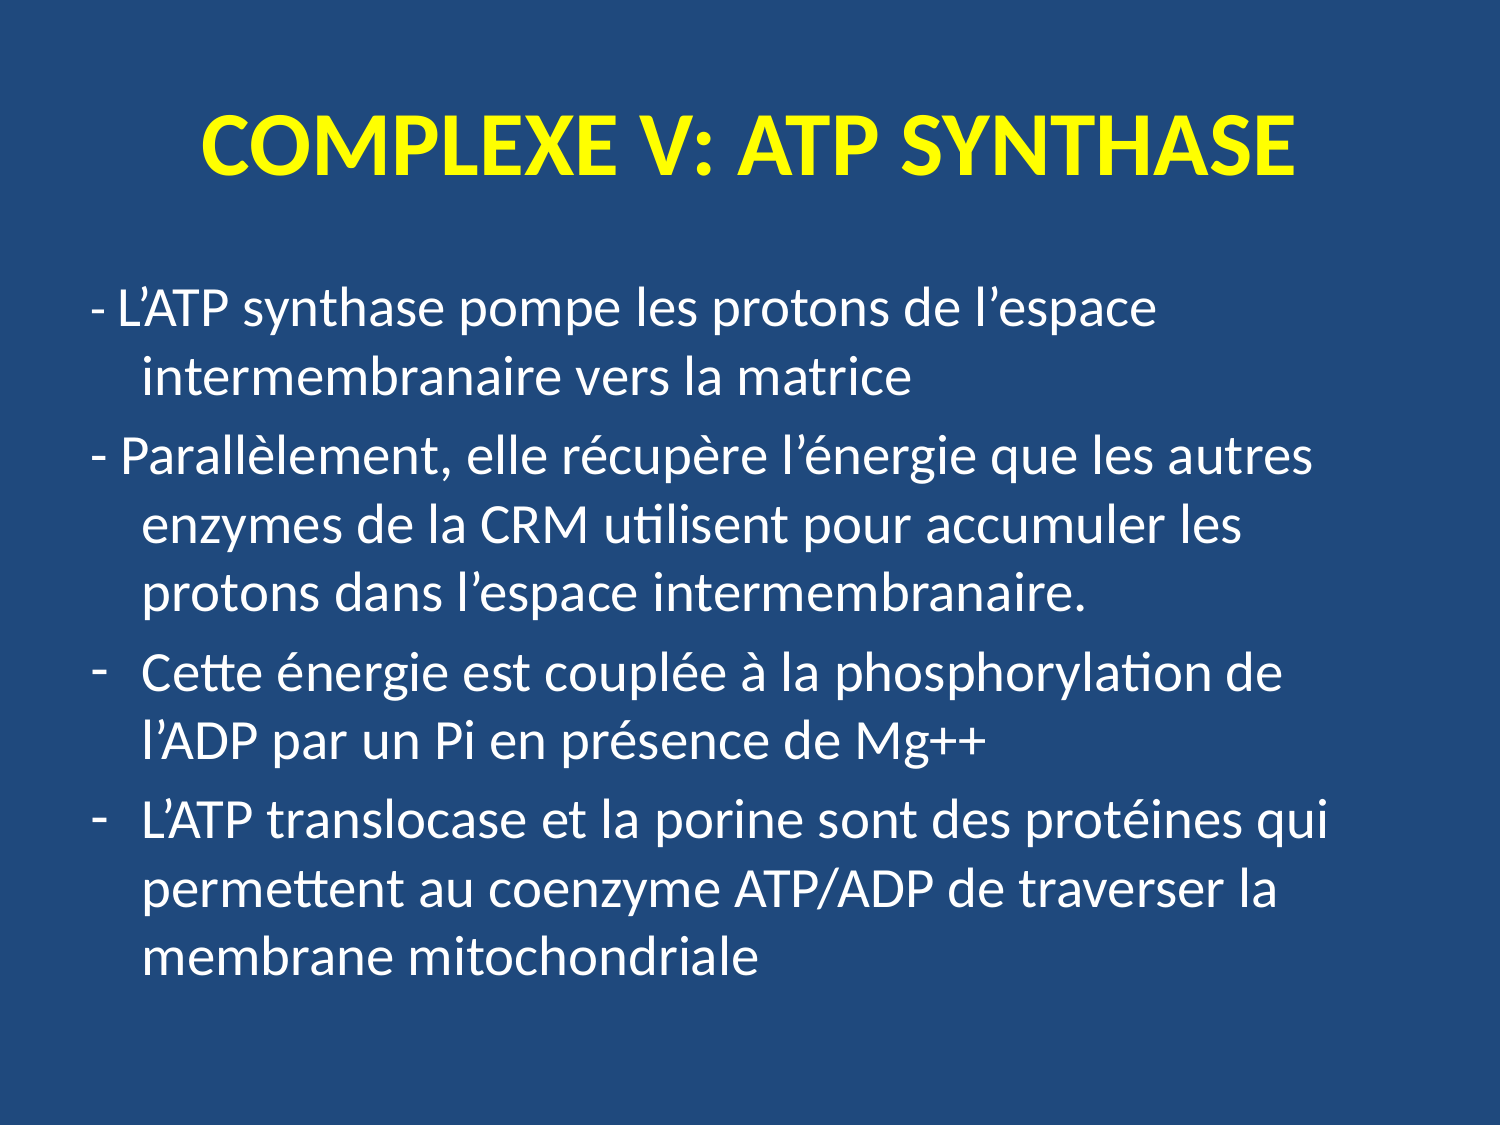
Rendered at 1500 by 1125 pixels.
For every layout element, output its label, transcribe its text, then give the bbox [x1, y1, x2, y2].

title COMPLEXE V: ATP SYNTHASE [75, 45, 1425, 233]
list - L’ATP synthase pompe les protons de l’espace intermembranaire vers la matrice - Parallèlement, elle récupère l’énergie que les autres enzymes de la CRM utilisent pour accumuler les protons dans l’espace intermembranaire. Cette énergie est couplée à la phosphorylation de l’ADP par un Pi en présence de Mg++ L’ATP translocase et la porine sont des protéines qui permettent au coenzyme ATP/ADP de traverser la membrane mitochondriale [75, 262, 1425, 1005]
